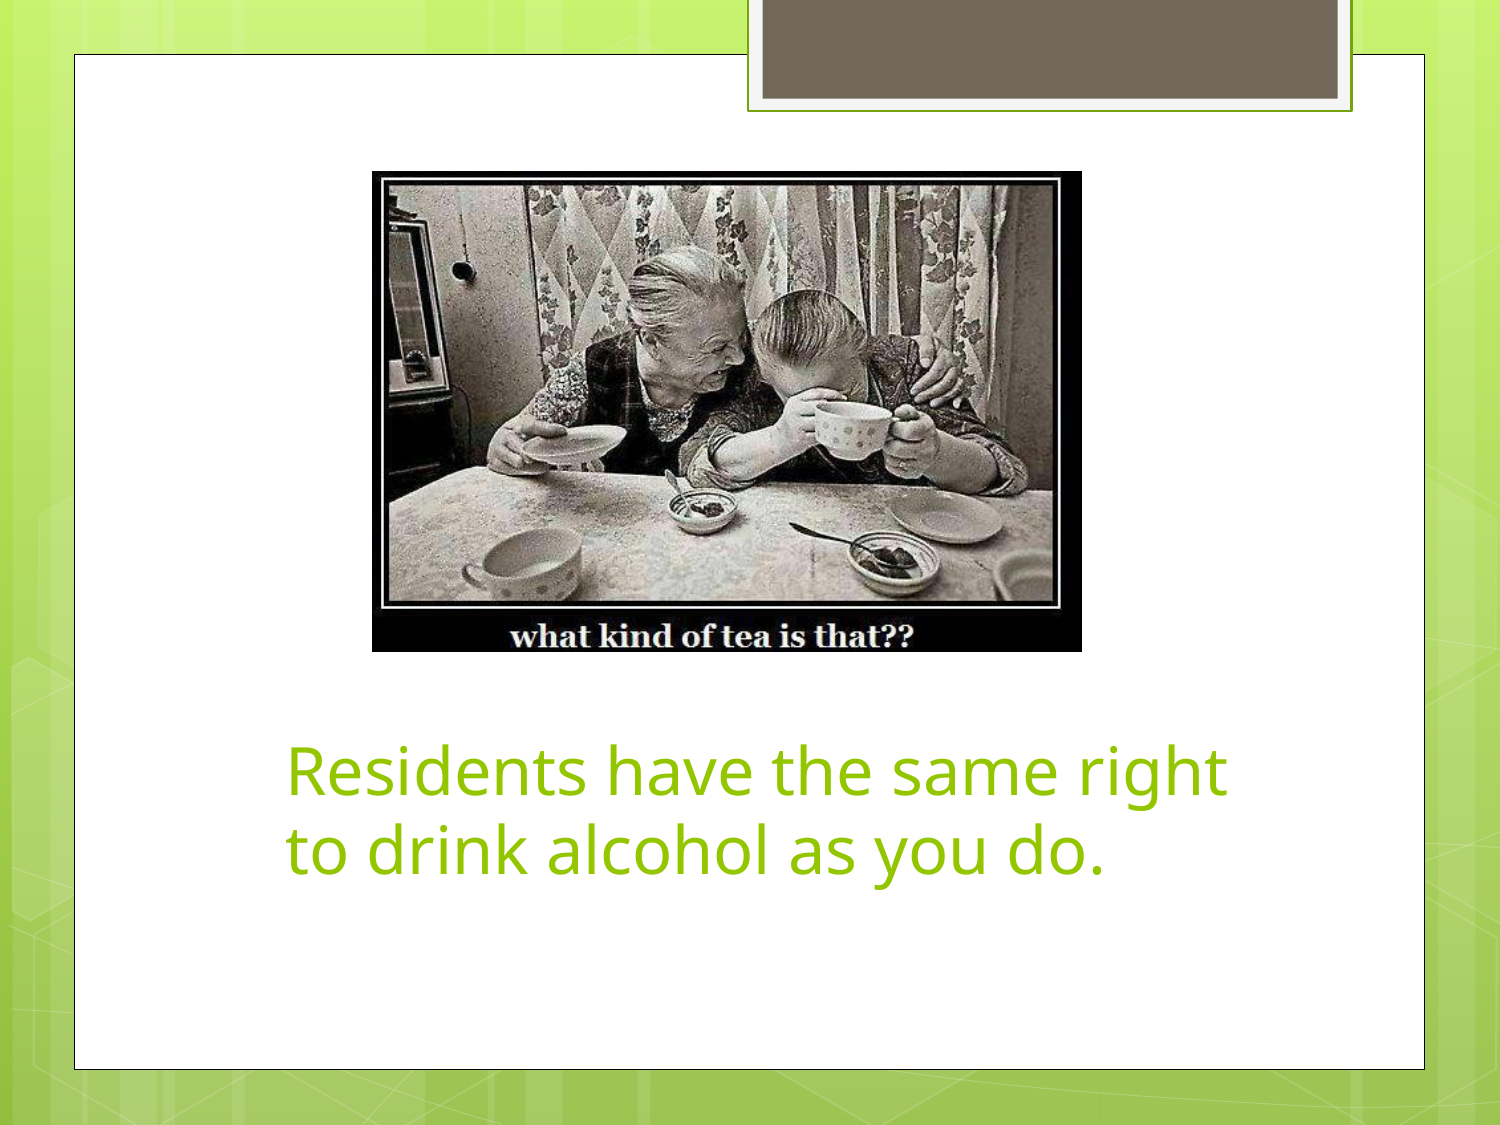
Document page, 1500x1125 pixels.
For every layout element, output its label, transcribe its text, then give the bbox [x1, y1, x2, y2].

title Residents have the same right to drink alcohol as you do. [270, 708, 1248, 896]
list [170, 171, 1284, 652]
